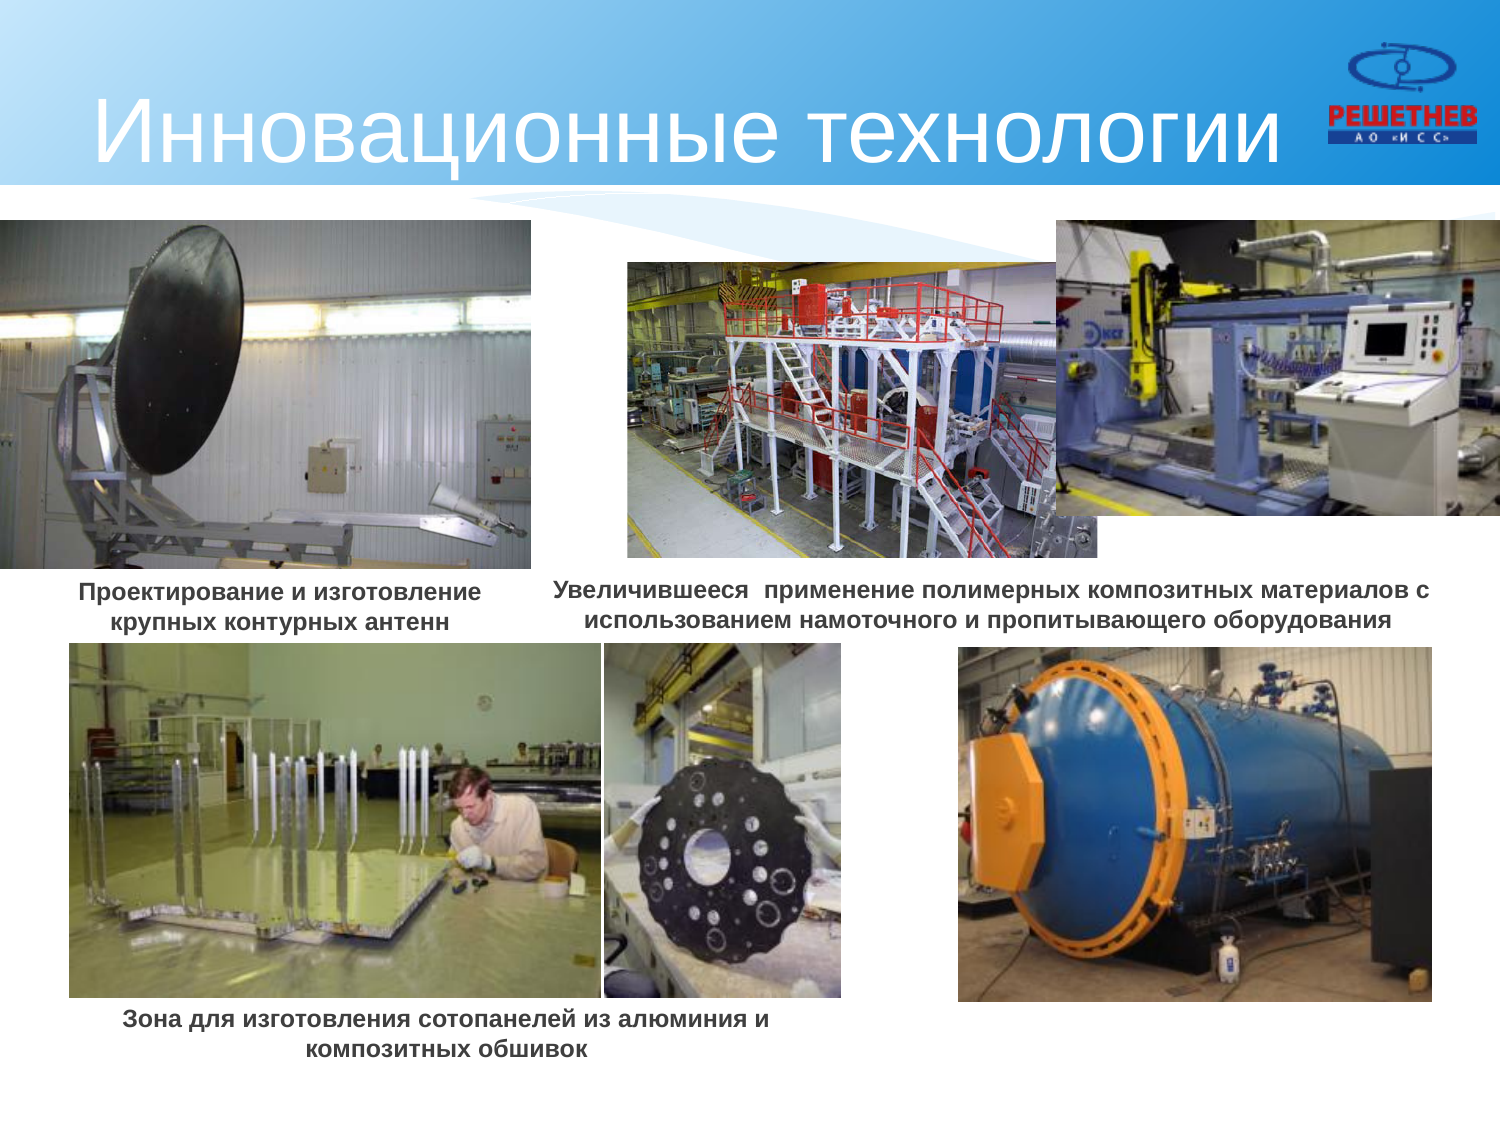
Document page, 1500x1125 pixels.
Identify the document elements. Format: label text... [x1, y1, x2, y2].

picture [0, 220, 532, 569]
text_box Зона для изготовления сотопанелей из алюминия и композитных обшивок [71, 1007, 822, 1078]
picture [69, 643, 601, 998]
title Инновационные технологии [76, 54, 1312, 197]
picture [1328, 42, 1477, 144]
text_box Проектирование и изготовление крупных контурных антенн [12, 579, 501, 651]
picture [958, 646, 1432, 1002]
picture [603, 643, 841, 998]
picture [627, 220, 1500, 558]
text_box Увеличившееся применение полимерных композитных материалов с использованием намоточного и пропитывающего оборудования [501, 559, 1483, 649]
